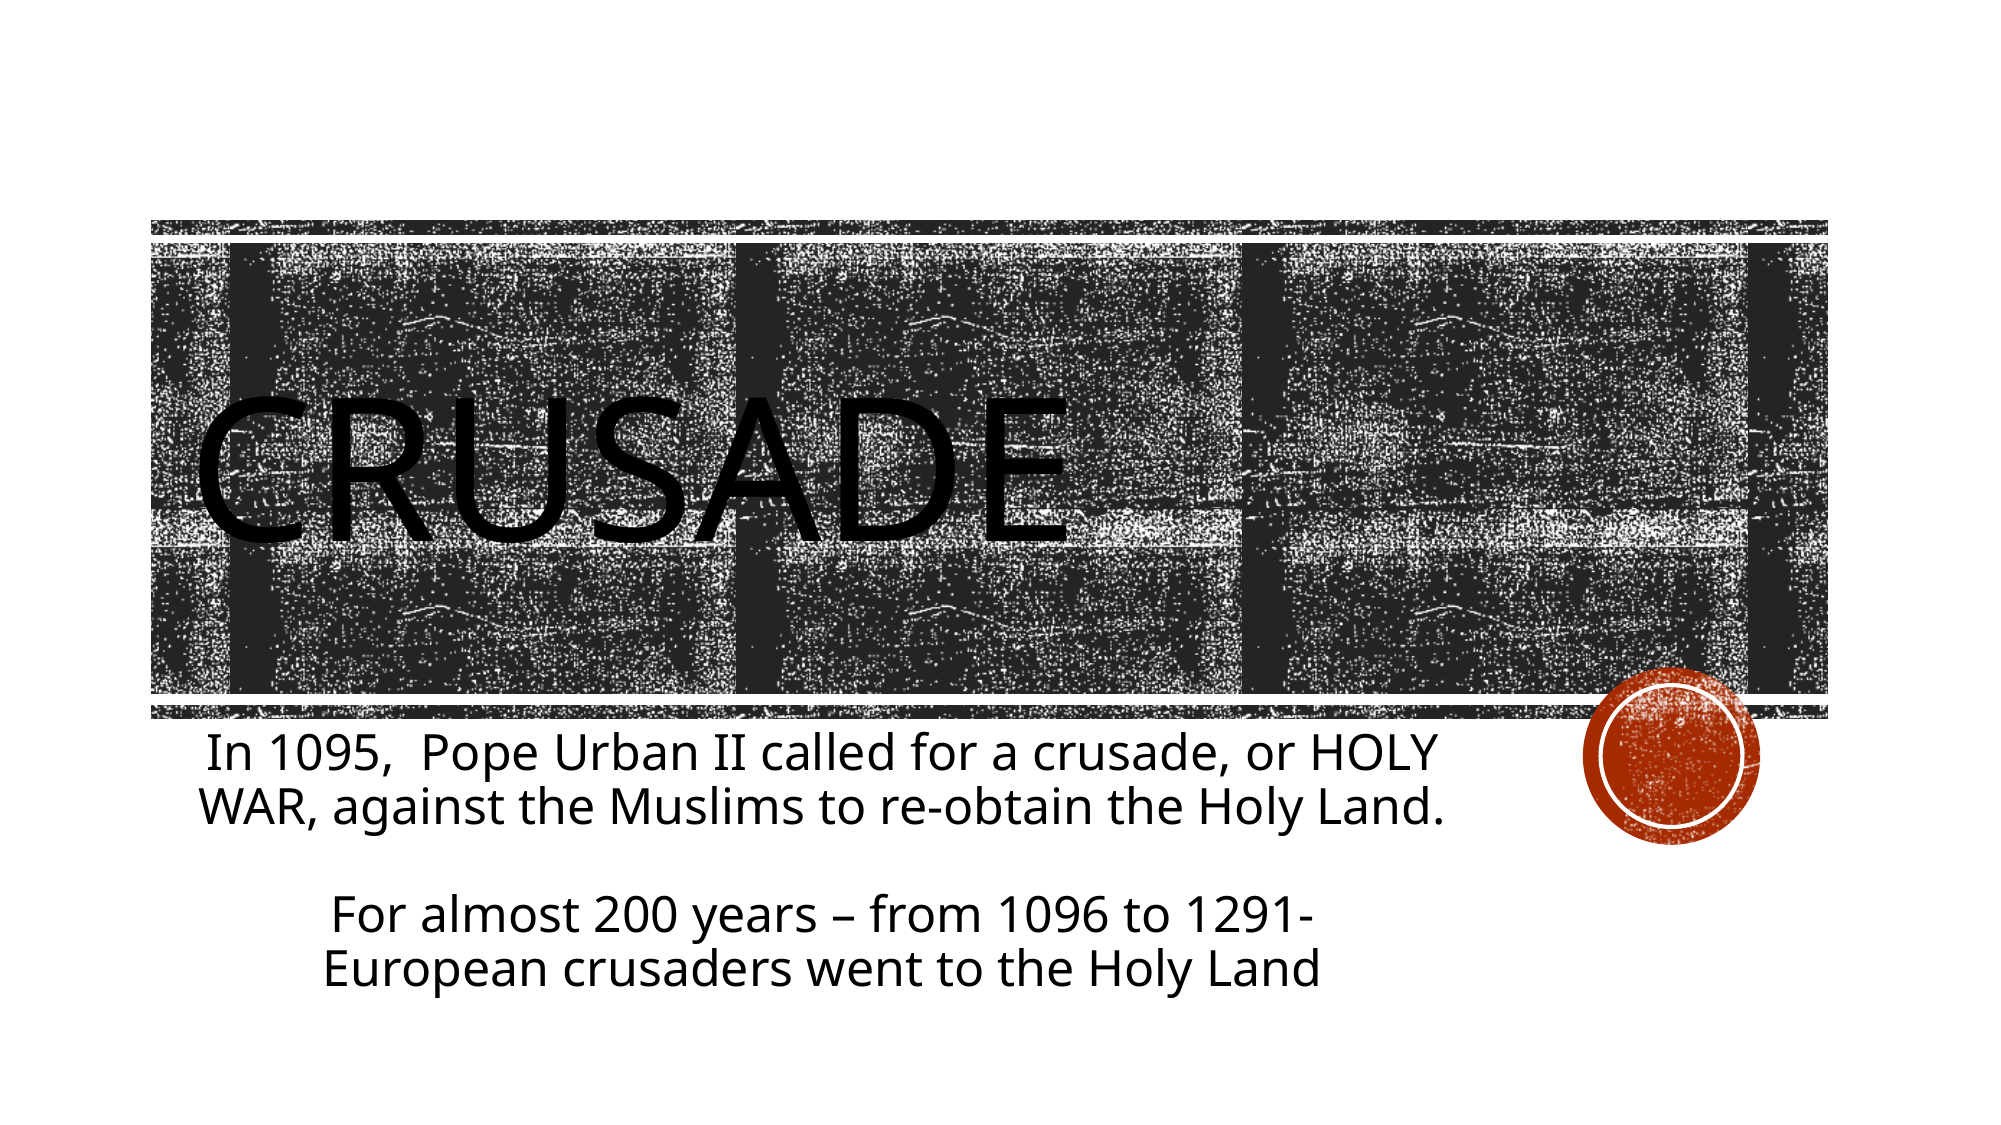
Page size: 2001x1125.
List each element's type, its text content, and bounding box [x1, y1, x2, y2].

subtitle In 1095, Pope Urban II called for a crusade, or HOLY WAR, against the Muslims to re-obtain the Holy Land. For almost 200 years – from 1096 to 1291- European crusaders went to the Holy Land [175, 720, 1470, 1084]
title Crusade [172, 234, 1808, 733]
